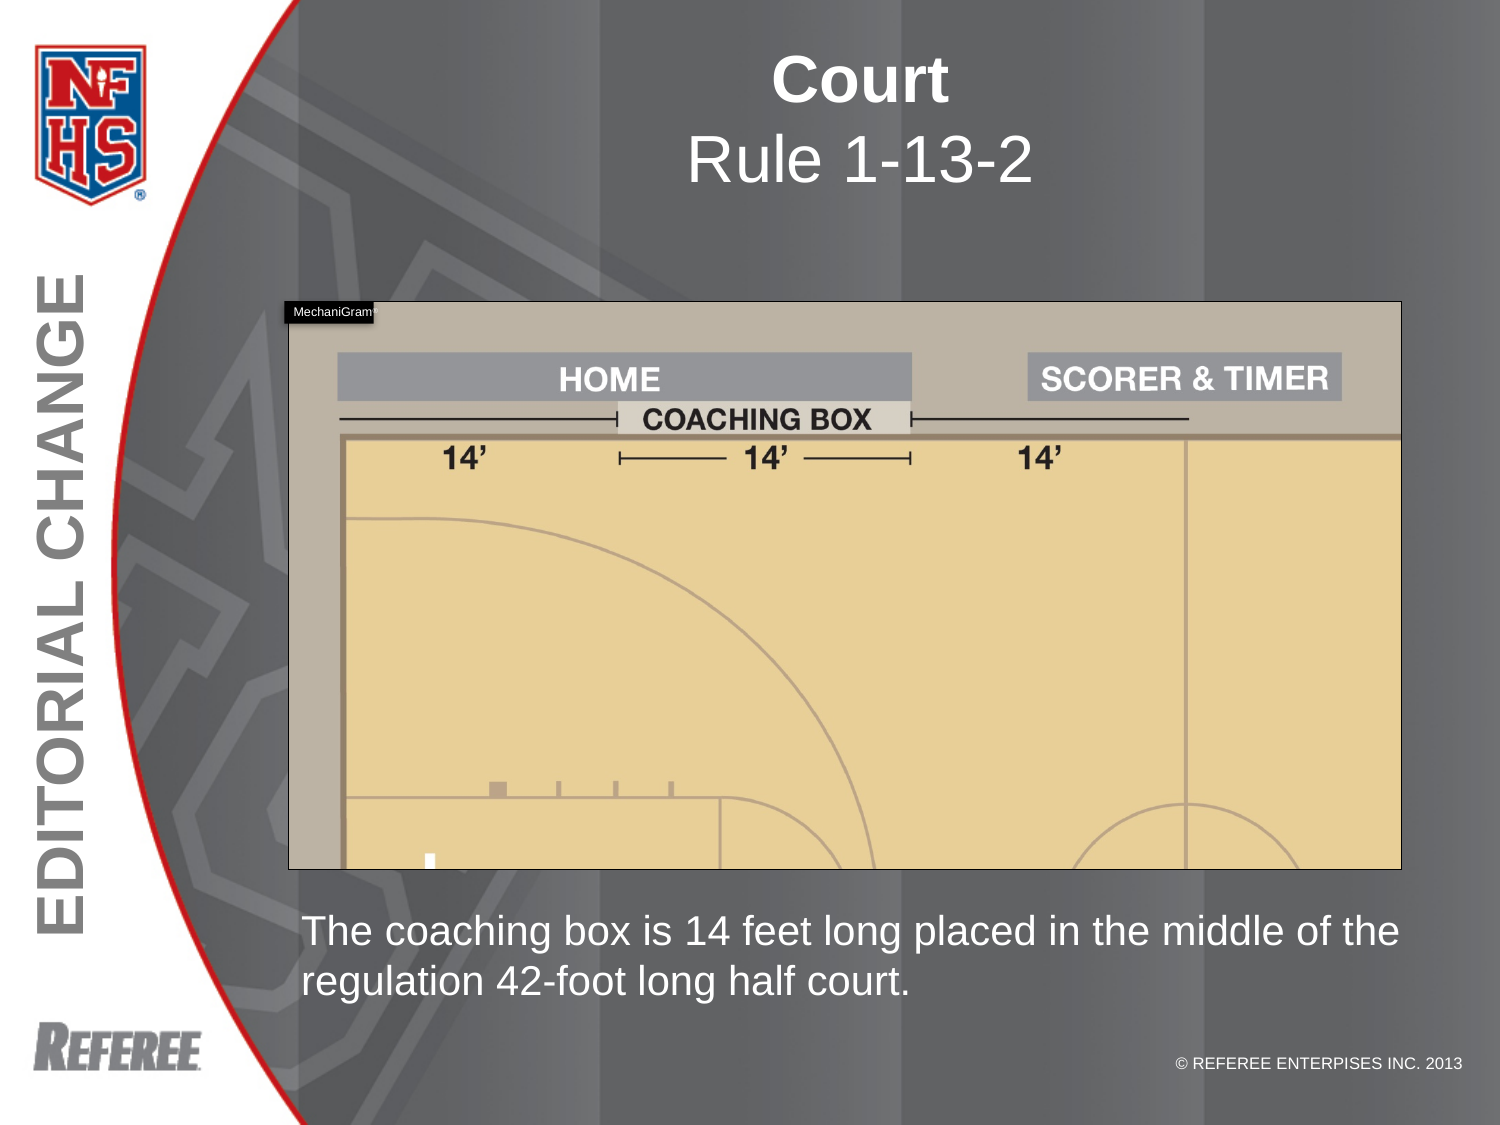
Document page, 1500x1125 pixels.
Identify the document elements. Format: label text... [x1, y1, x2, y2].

picture [0, 0, 1500, 1125]
title Court Rule 1-13-2 [287, 28, 1435, 287]
subtitle The coaching box is 14 feet long placed in the middle of the regulation 42-foot long half court. [286, 723, 1433, 1012]
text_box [278, 296, 408, 328]
